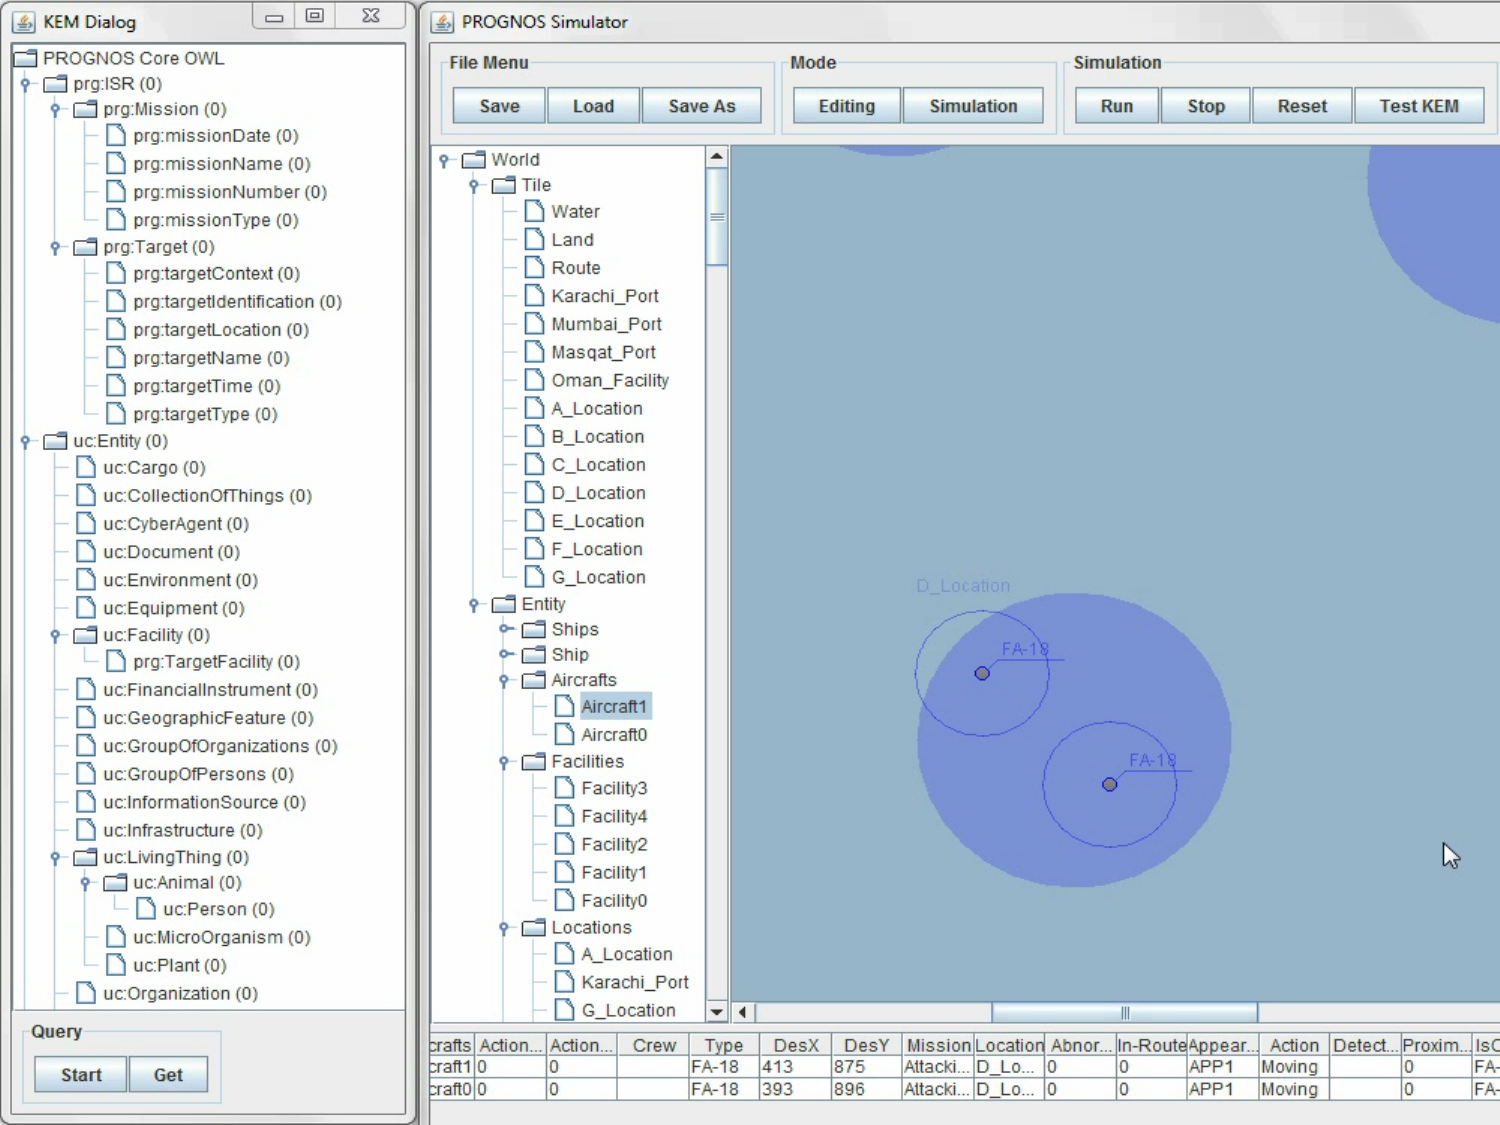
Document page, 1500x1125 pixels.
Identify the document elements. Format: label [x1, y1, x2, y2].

list [0, 0, 1500, 1125]
